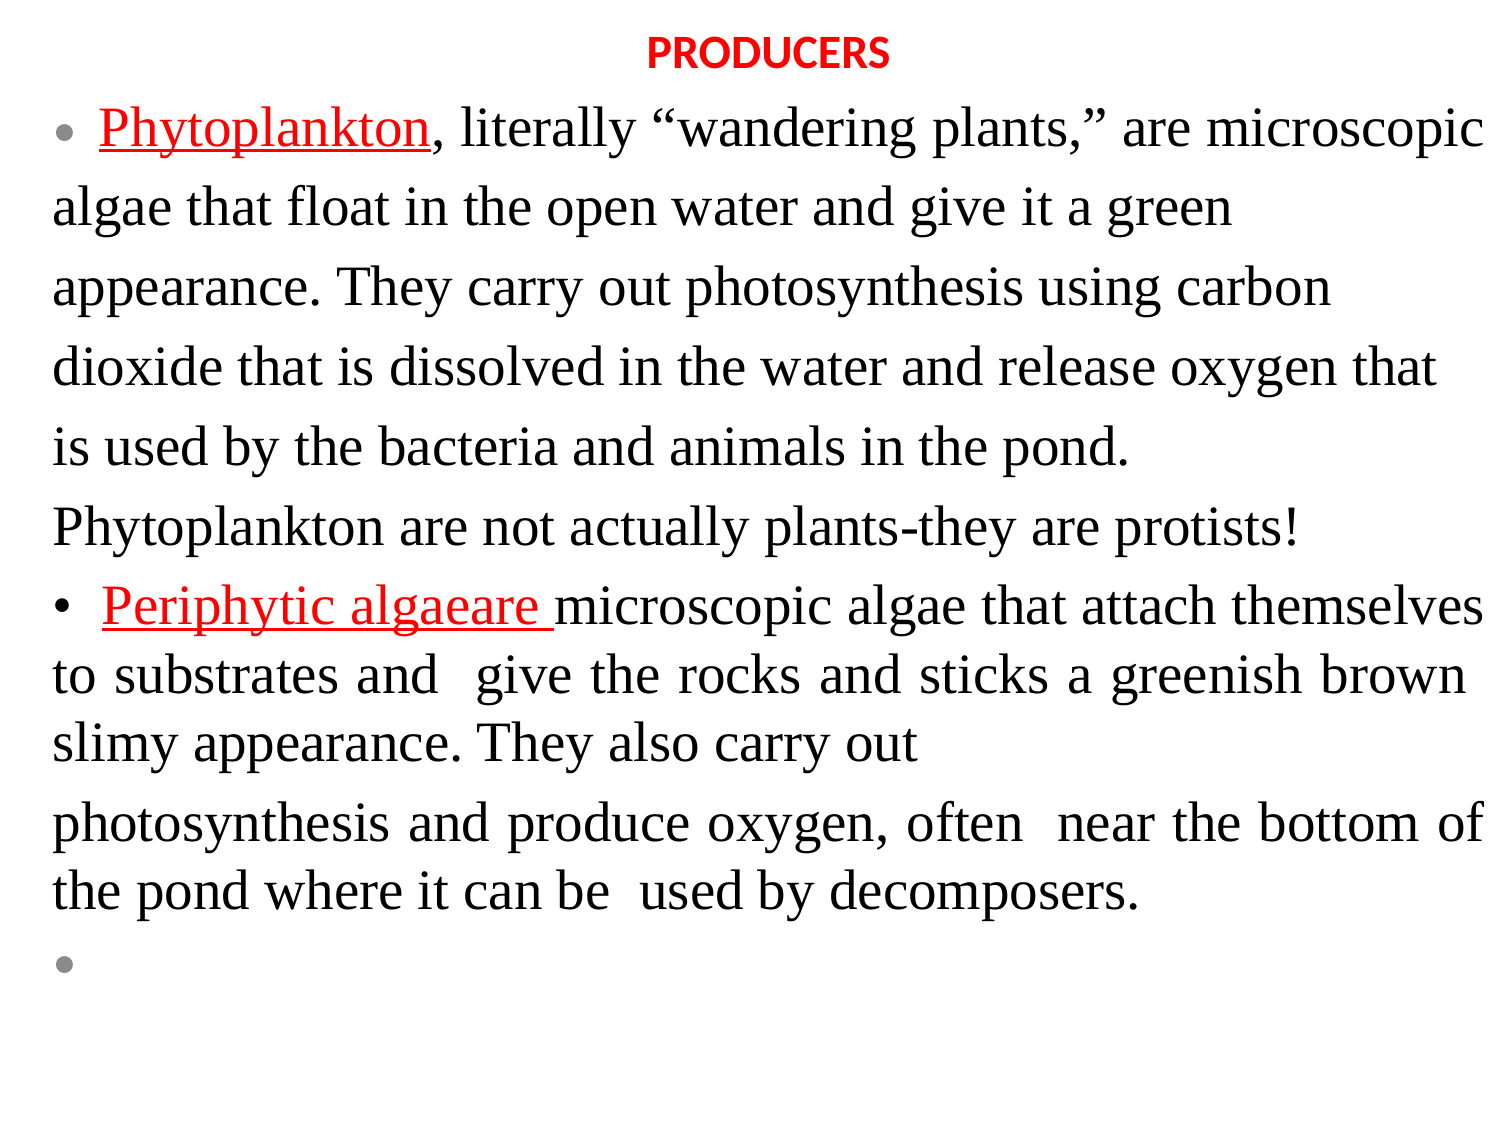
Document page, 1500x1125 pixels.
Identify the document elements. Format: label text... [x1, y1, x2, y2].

subtitle PRODUCERS • Phytoplankton, literally “wandering plants,” are microscopic algae that float in the open water and give it a green appearance. They carry out photosynthesis using carbon dioxide that is dissolved in the water and release oxygen that is used by the bacteria and animals in the pond. Phytoplankton are not actually plants-they are protists! • Periphytic algaeare microscopic algae that attach themselves to substrates and give the rocks and sticks a greenish brown slimy appearance. They also carry out photosynthesis and produce oxygen, often near the bottom of the pond where it can be used by decomposers. • [37, 12, 1500, 1063]
